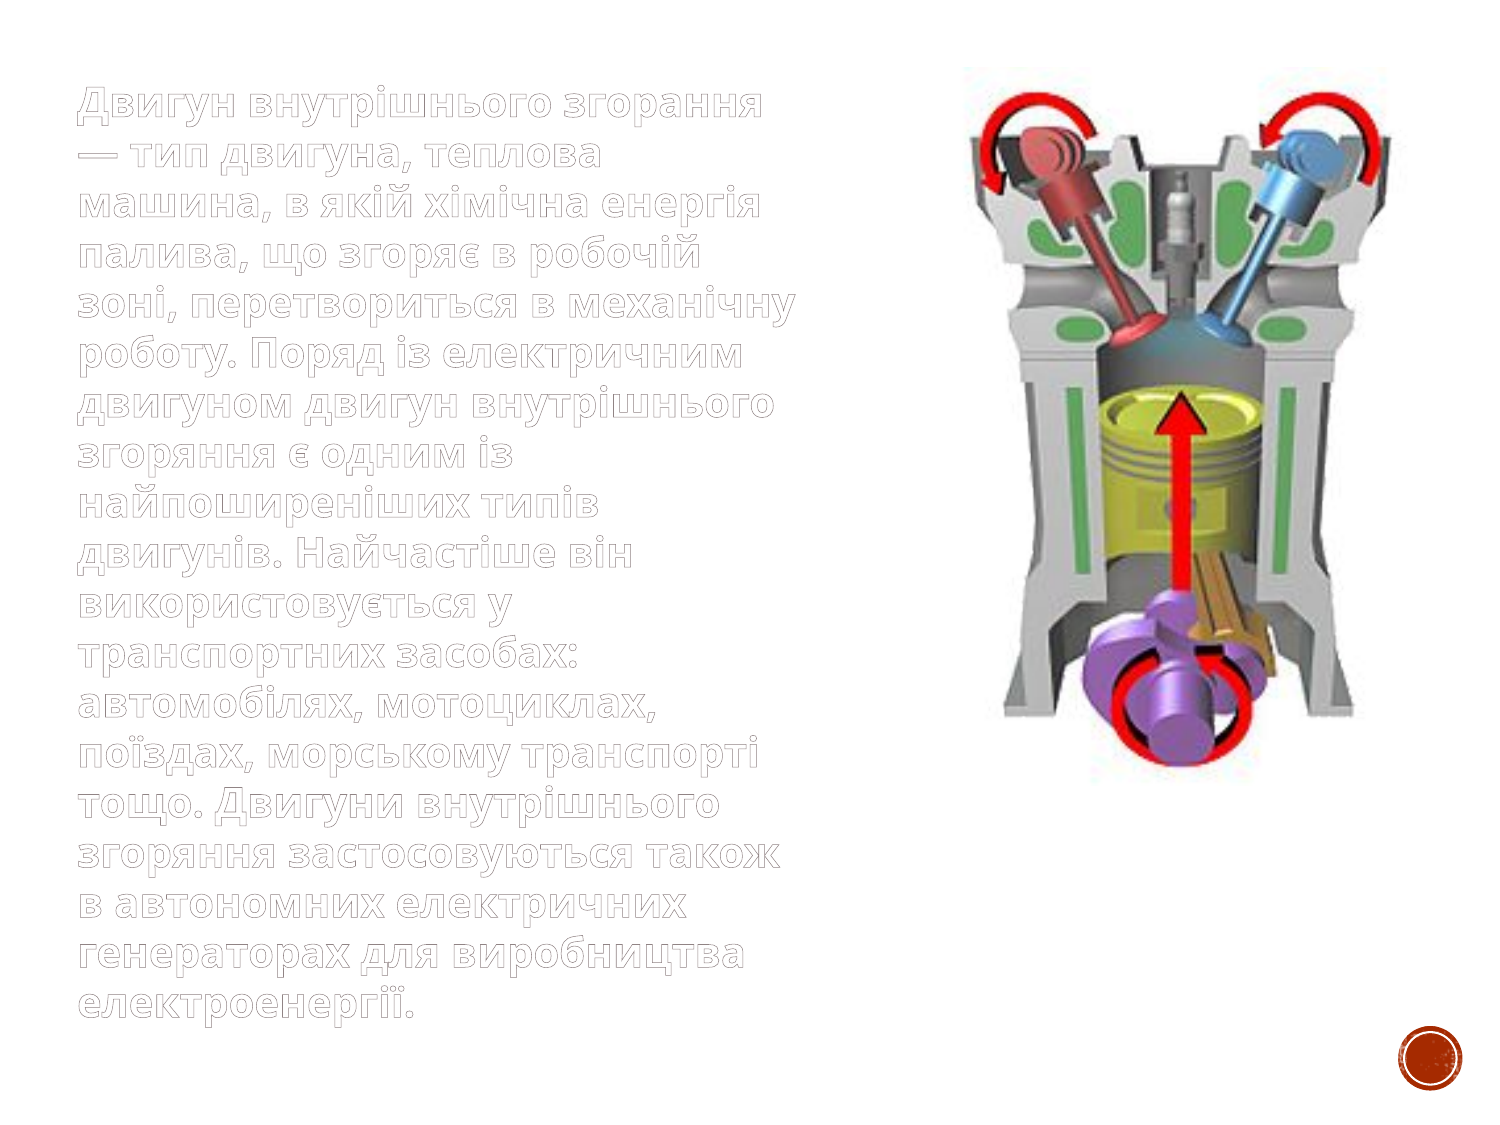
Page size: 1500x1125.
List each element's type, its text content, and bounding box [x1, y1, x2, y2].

picture [923, 67, 1450, 786]
text_box Двигун внутрішнього згорання — тип двигуна, теплова машина, в якій хімічна енергія палива, що згоряє в робочій зоні, перетвориться в механічну роботу. Поряд із електричним двигуном двигун внутрішнього згоряння є одним із найпоширеніших типів двигунів. Найчастіше він використовується у транспортних засобах: автомобілях, мотоциклах, поїздах, морському транспорті тощо. Двигуни внутрішнього згоряння застосовуються також в автономних електричних генераторах для виробництва електроенергії. [62, 67, 813, 1033]
